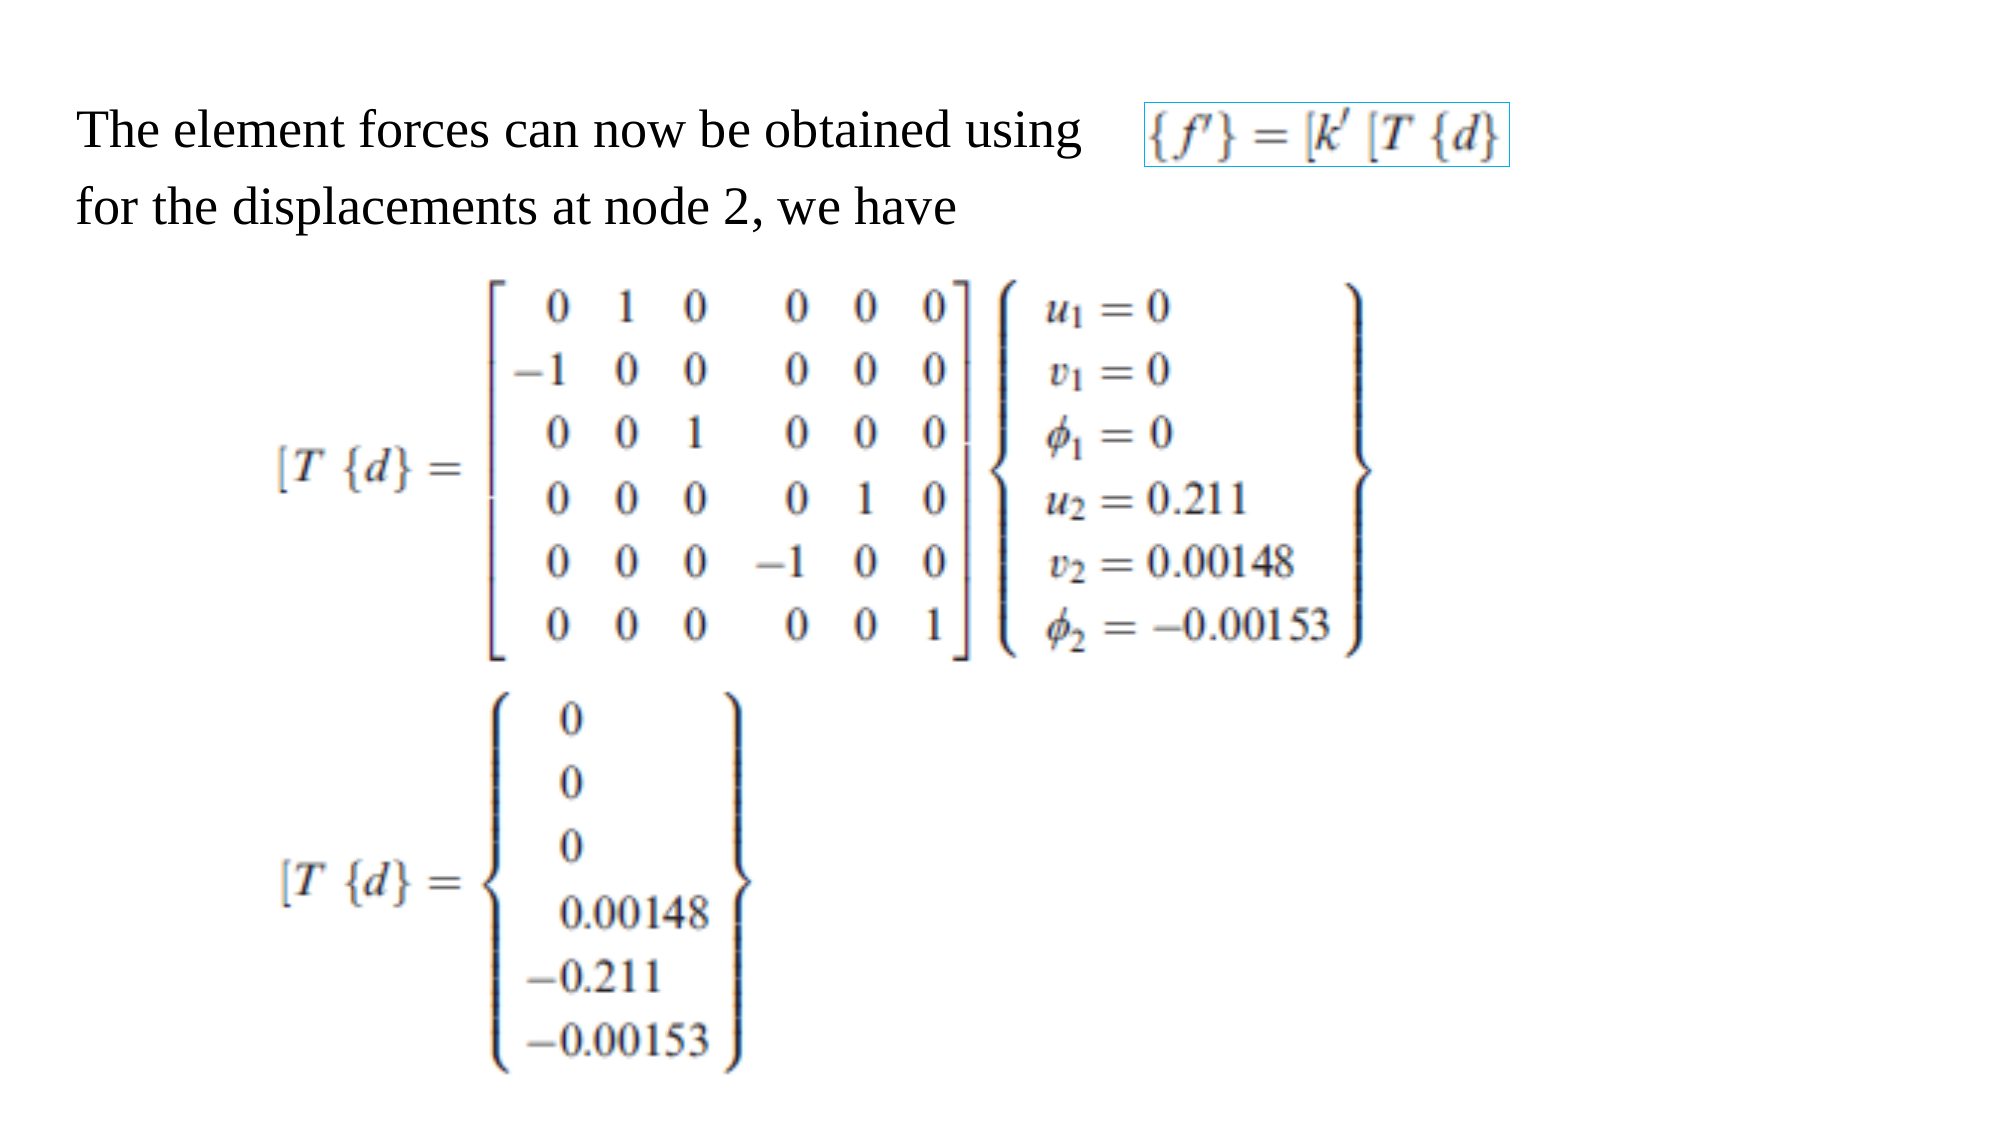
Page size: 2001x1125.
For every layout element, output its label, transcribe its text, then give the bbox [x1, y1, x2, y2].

picture [1146, 104, 1508, 165]
picture [243, 678, 782, 1087]
text_box The element forces can now be obtained using [61, 85, 1099, 166]
picture [243, 245, 1396, 677]
text_box for the displacements at node 2, we have [61, 162, 973, 243]
